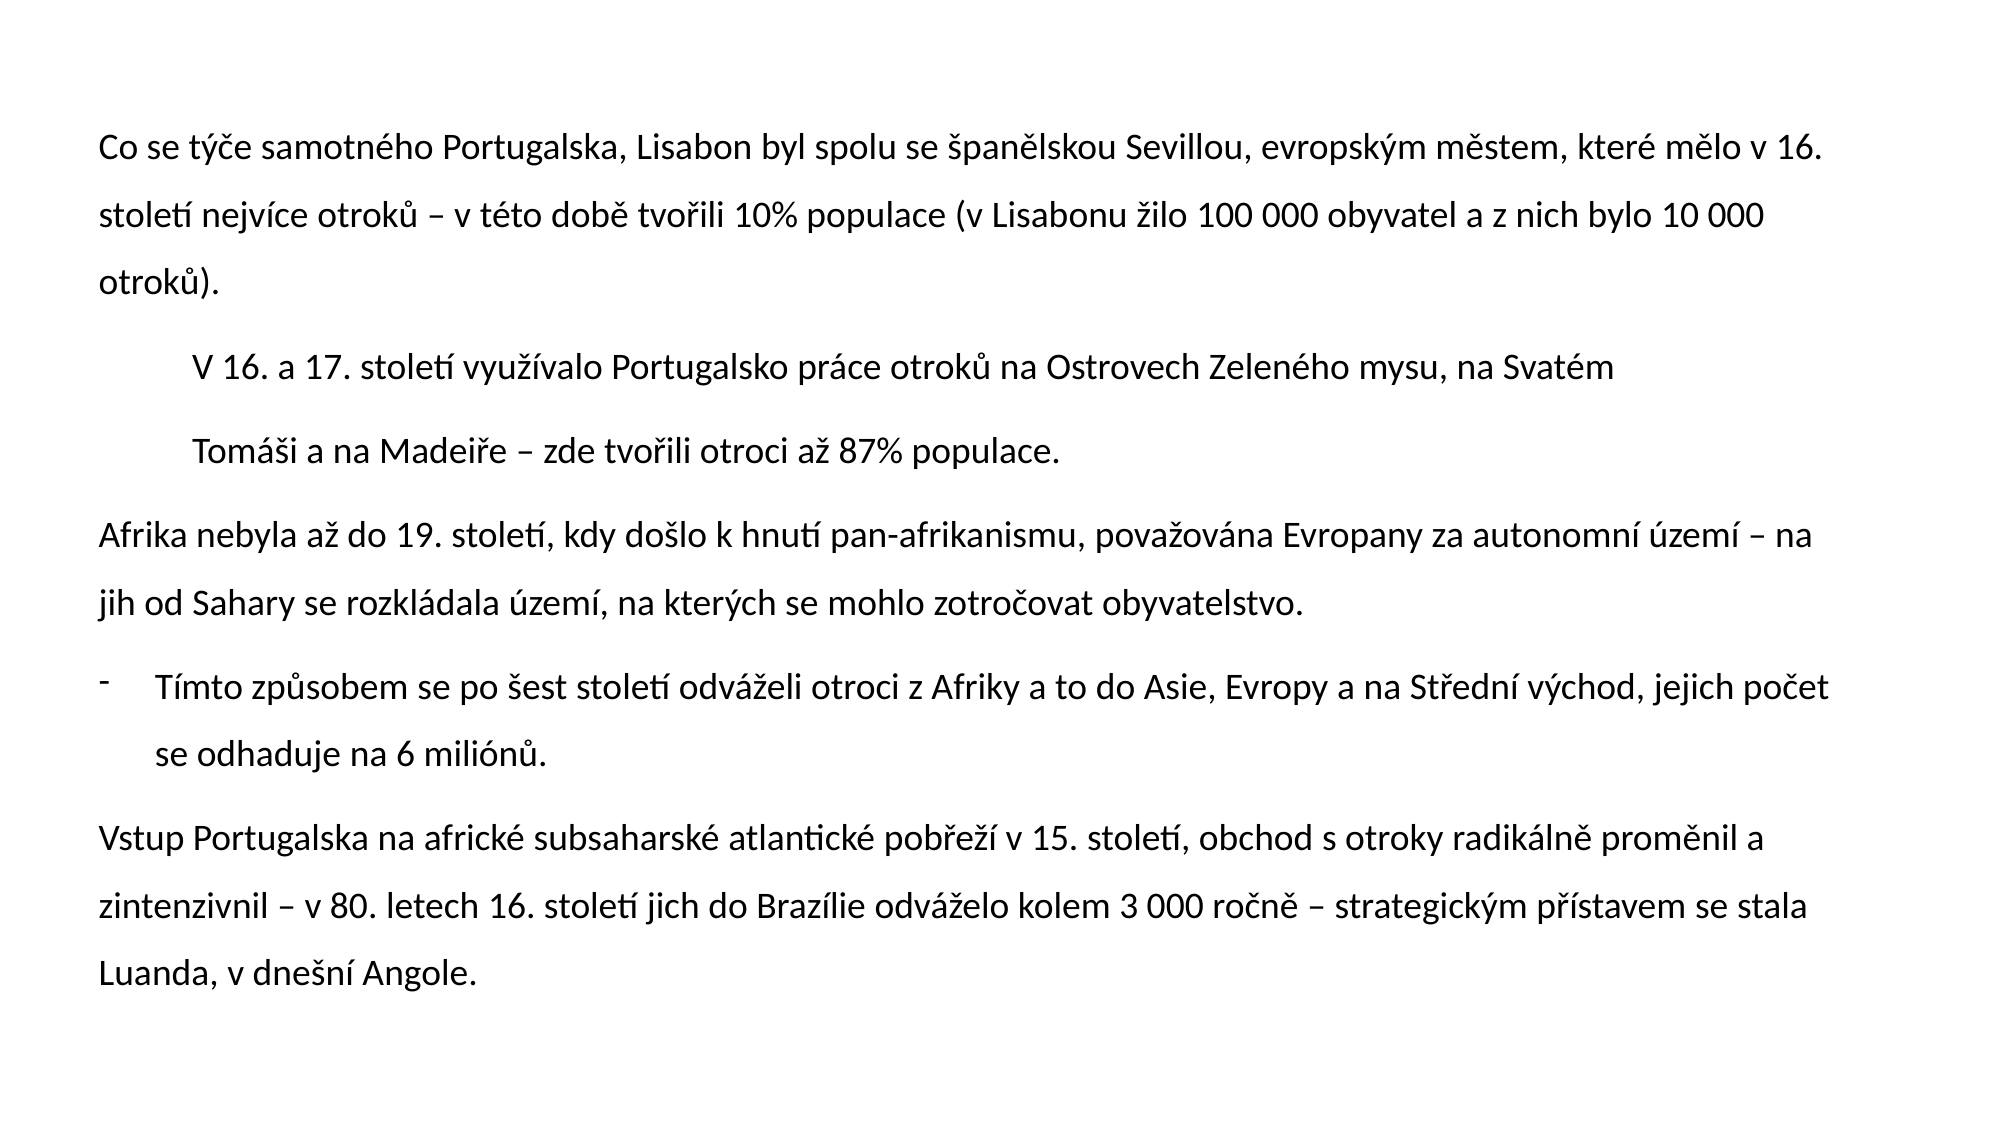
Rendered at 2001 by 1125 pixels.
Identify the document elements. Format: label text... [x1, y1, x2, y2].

text_box Co se týče samotného Portugalska, Lisabon byl spolu se španělskou Sevillou, evropským městem, které mělo v 16. století nejvíce otroků – v této době tvořili 10% populace (v Lisabonu žilo 100 000 obyvatel a z nich bylo 10 000 otroků). V 16. a 17. století využívalo Portugalsko práce otroků na Ostrovech Zeleného mysu, na Svatém Tomáši a na Madeiře – zde tvořili otroci až 87% populace. Afrika nebyla až do 19. století, kdy došlo k hnutí pan-afrikanismu, považována Evropany za autonomní území – na jih od Sahary se rozkládala území, na kterých se mohlo zotročovat obyvatelstvo. Tímto způsobem se po šest století odváželi otroci z Afriky a to do Asie, Evropy a na Střední východ, jejich počet se odhaduje na 6 miliónů. Vstup Portugalska na africké subsaharské atlantické pobřeží v 15. století, obchod s otroky radikálně proměnil a zintenzivnil – v 80. letech 16. století jich do Brazílie odváželo kolem 3 000 ročně – strategickým přístavem se stala Luanda, v dnešní Angole. [83, 92, 1870, 1001]
